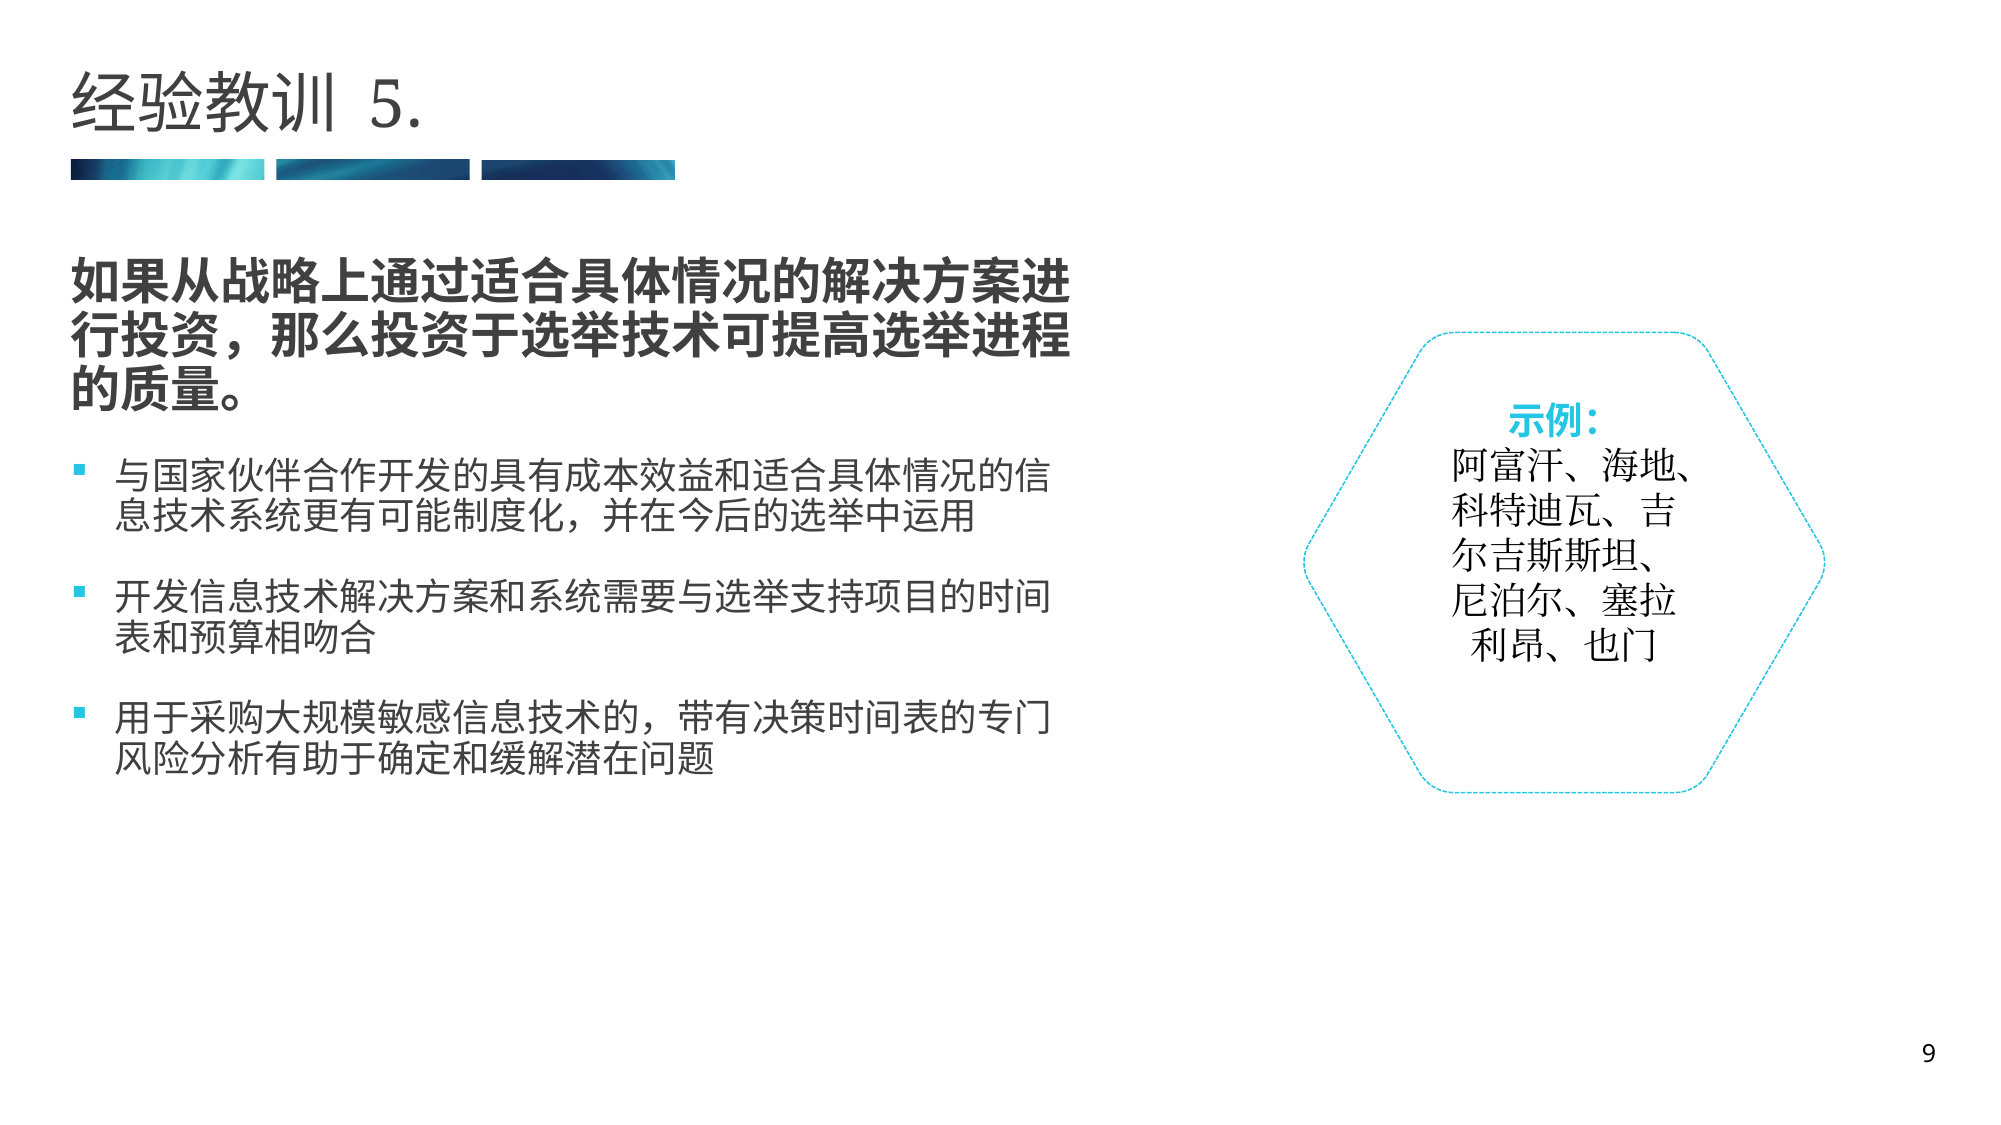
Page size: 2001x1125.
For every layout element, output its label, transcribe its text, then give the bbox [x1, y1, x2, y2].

list 如果从战略上通过适合具体情况的解决方案进行投资，那么投资于选举技术可提高选举进程的质量。 [70, 256, 1104, 390]
text_box 示例： 阿富汗、海地、科特迪瓦、吉尔吉斯斯坦、尼泊尔、塞拉利昂、也门 [1420, 389, 1708, 810]
picture [481, 160, 675, 180]
text_box [1302, 331, 1826, 776]
list 与国家伙伴合作开发的具有成本效益和适合具体情况的信息技术系统更有可能制度化，并在今后的选举中运用 开发信息技术解决方案和系统需要与选举支持项目的时间表和预算相吻合 用于采购大规模敏感信息技术的，带有决策时间表的专门风险分析有助于确定和缓解潜在问题 [70, 456, 1090, 977]
picture [276, 159, 470, 180]
title 经验教训 5. [70, 70, 1932, 142]
picture [70, 159, 265, 180]
